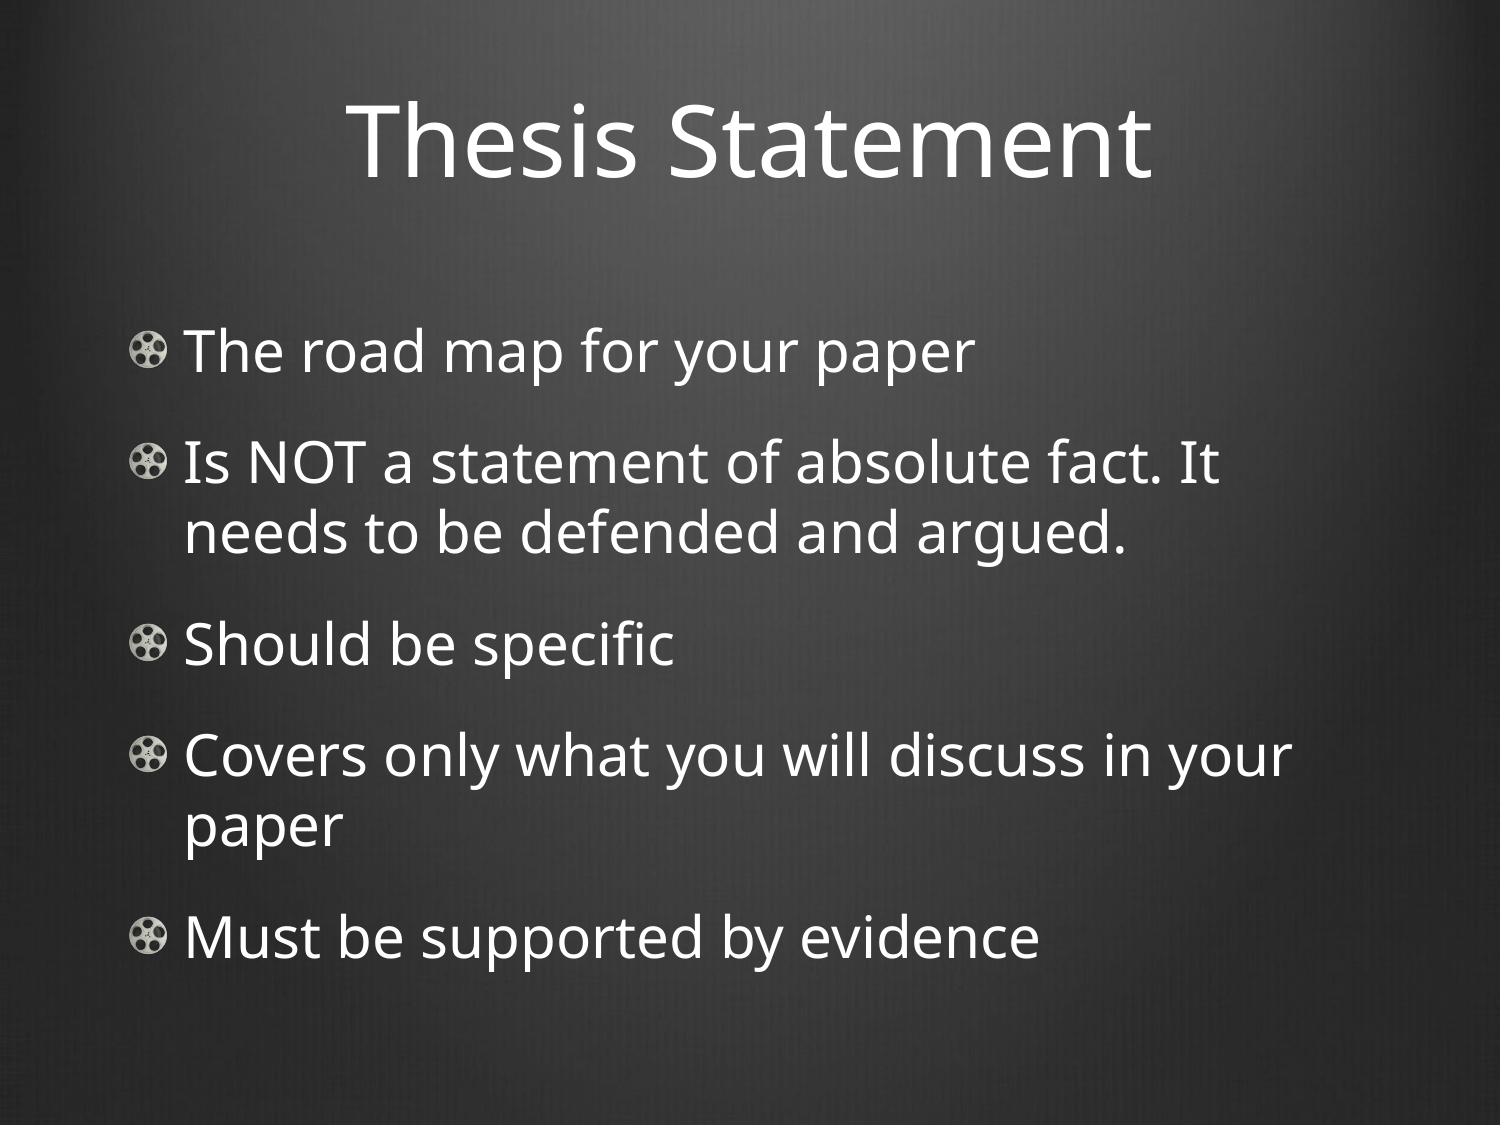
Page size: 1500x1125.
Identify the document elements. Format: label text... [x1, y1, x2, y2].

list The road map for your paper Is NOT a statement of absolute fact. It needs to be defended and argued. Should be specific Covers only what you will discuss in your paper Must be supported by evidence [112, 306, 1388, 1005]
picture [127, 328, 169, 370]
picture [127, 914, 169, 956]
title Thesis Statement [112, 19, 1388, 255]
picture [127, 621, 169, 663]
picture [127, 440, 169, 481]
picture [127, 733, 169, 774]
